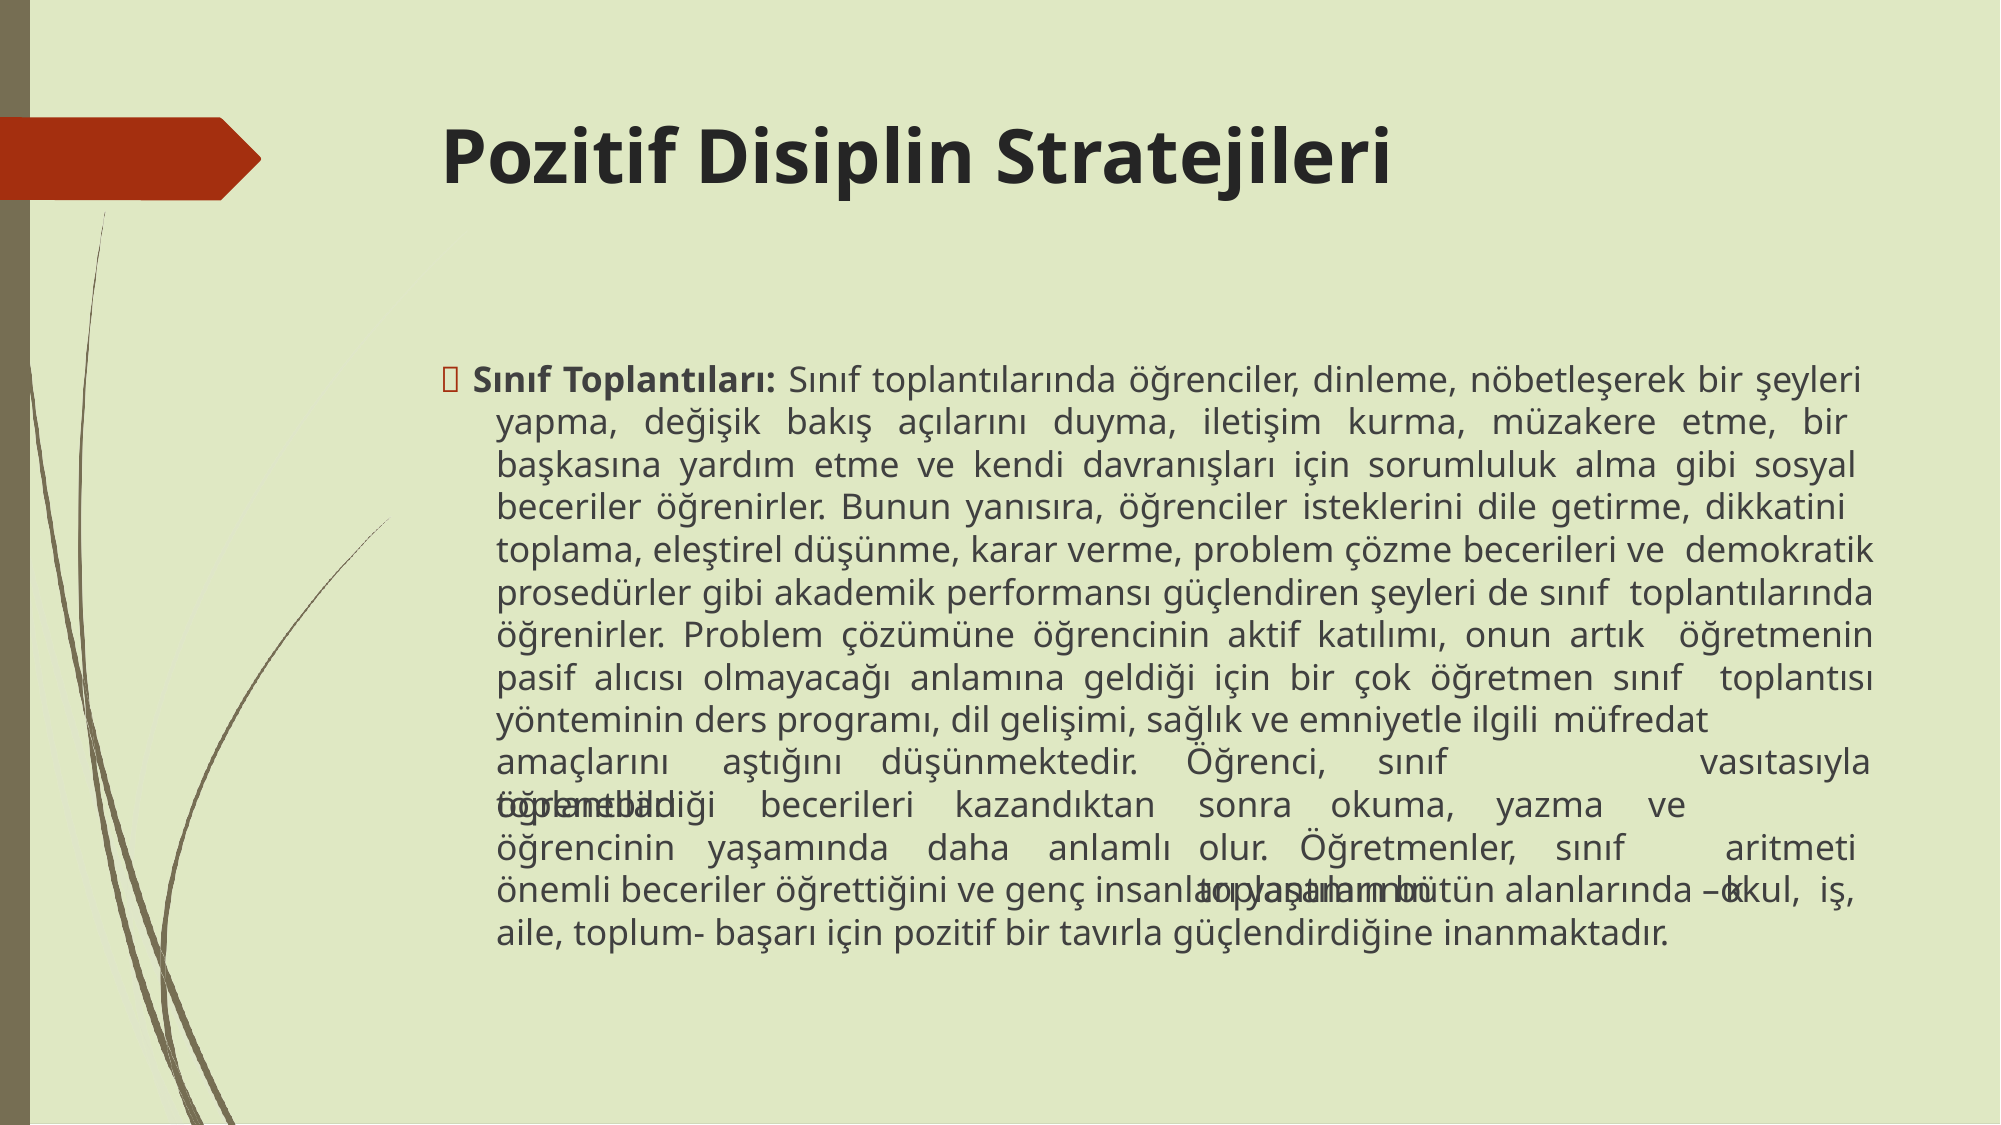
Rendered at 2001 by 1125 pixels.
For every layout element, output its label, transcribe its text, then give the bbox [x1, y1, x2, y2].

text_box sonra okuma, yazma ve olur. Öğretmenler, sınıf toplantılarının [1196, 781, 1875, 866]
text_box amaçlarını aştığını düşünmektedir. Öğrenci, sınıf toplantıları [493, 739, 1661, 825]
text_box vasıtasıyla aritmetik [1697, 739, 1875, 781]
picture [30, 0, 2000, 1125]
text_box önemli beceriler öğrettiğini ve genç insanları yaşamın bütün alanlarında –okul, iş, aile, toplum- başarı için pozitif bir tavırla güçlendirdiğine inanmaktadır. [493, 866, 1875, 953]
text_box öğrenebildiği becerileri kazandıktan öğrencinin yaşamında daha anlamlı [493, 781, 1173, 866]
text_box  Sınıf Toplantıları: Sınıf toplantılarında öğrenciler, dinleme, nöbetleşerek bir şeyleri yapma, değişik bakış açılarını duyma, iletişim kurma, müzakere etme, bir başkasına yardım etme ve kendi davranışları için sorumluluk alma gibi sosyal beceriler öğrenirler. Bunun yanısıra, öğrenciler isteklerini dile getirme, dikkatini toplama, eleştirel düşünme, karar verme, problem çözme becerileri ve demokratik prosedürler gibi akademik performansı güçlendiren şeyleri de sınıf toplantılarında öğrenirler. Problem çözümüne öğrencinin aktif katılımı, onun artık öğretmenin pasif alıcısı olmayacağı anlamına geldiği için bir çok öğretmen sınıf toplantısı yönteminin ders programı, dil gelişimi, sağlık ve emniyetle ilgili müfredat [437, 356, 1875, 740]
title Pozitif Disiplin Stratejileri [134, 108, 1866, 297]
